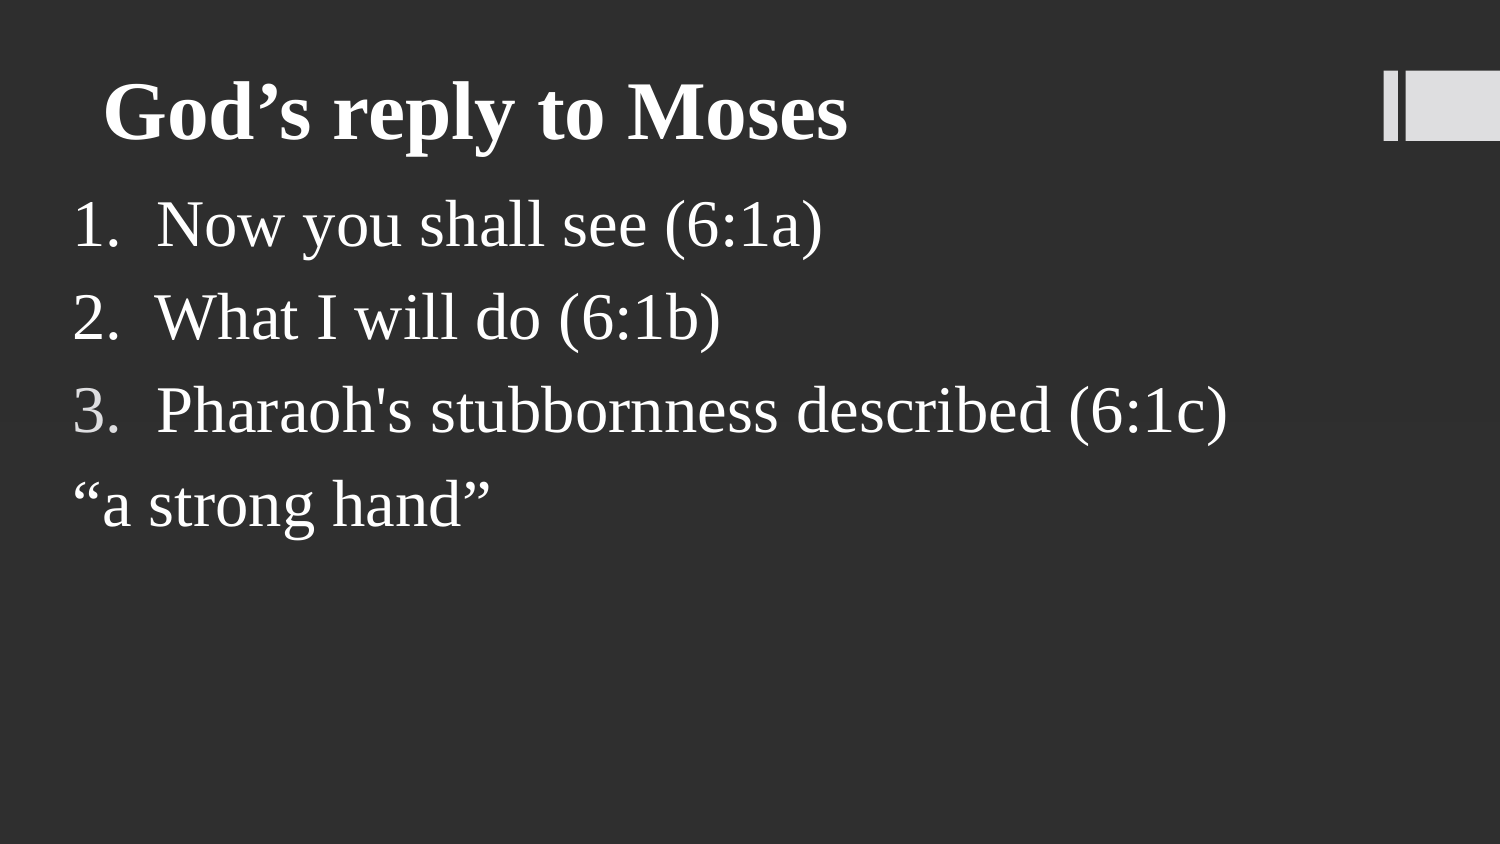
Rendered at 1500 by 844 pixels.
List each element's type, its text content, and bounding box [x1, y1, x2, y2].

list 1. Now you shall see (6:1a) 2. What I will do (6:1b) Pharaoh's stubbornness described (6:1c) “a strong hand” [50, 171, 1463, 797]
title God’s reply to Moses [87, 21, 1363, 164]
